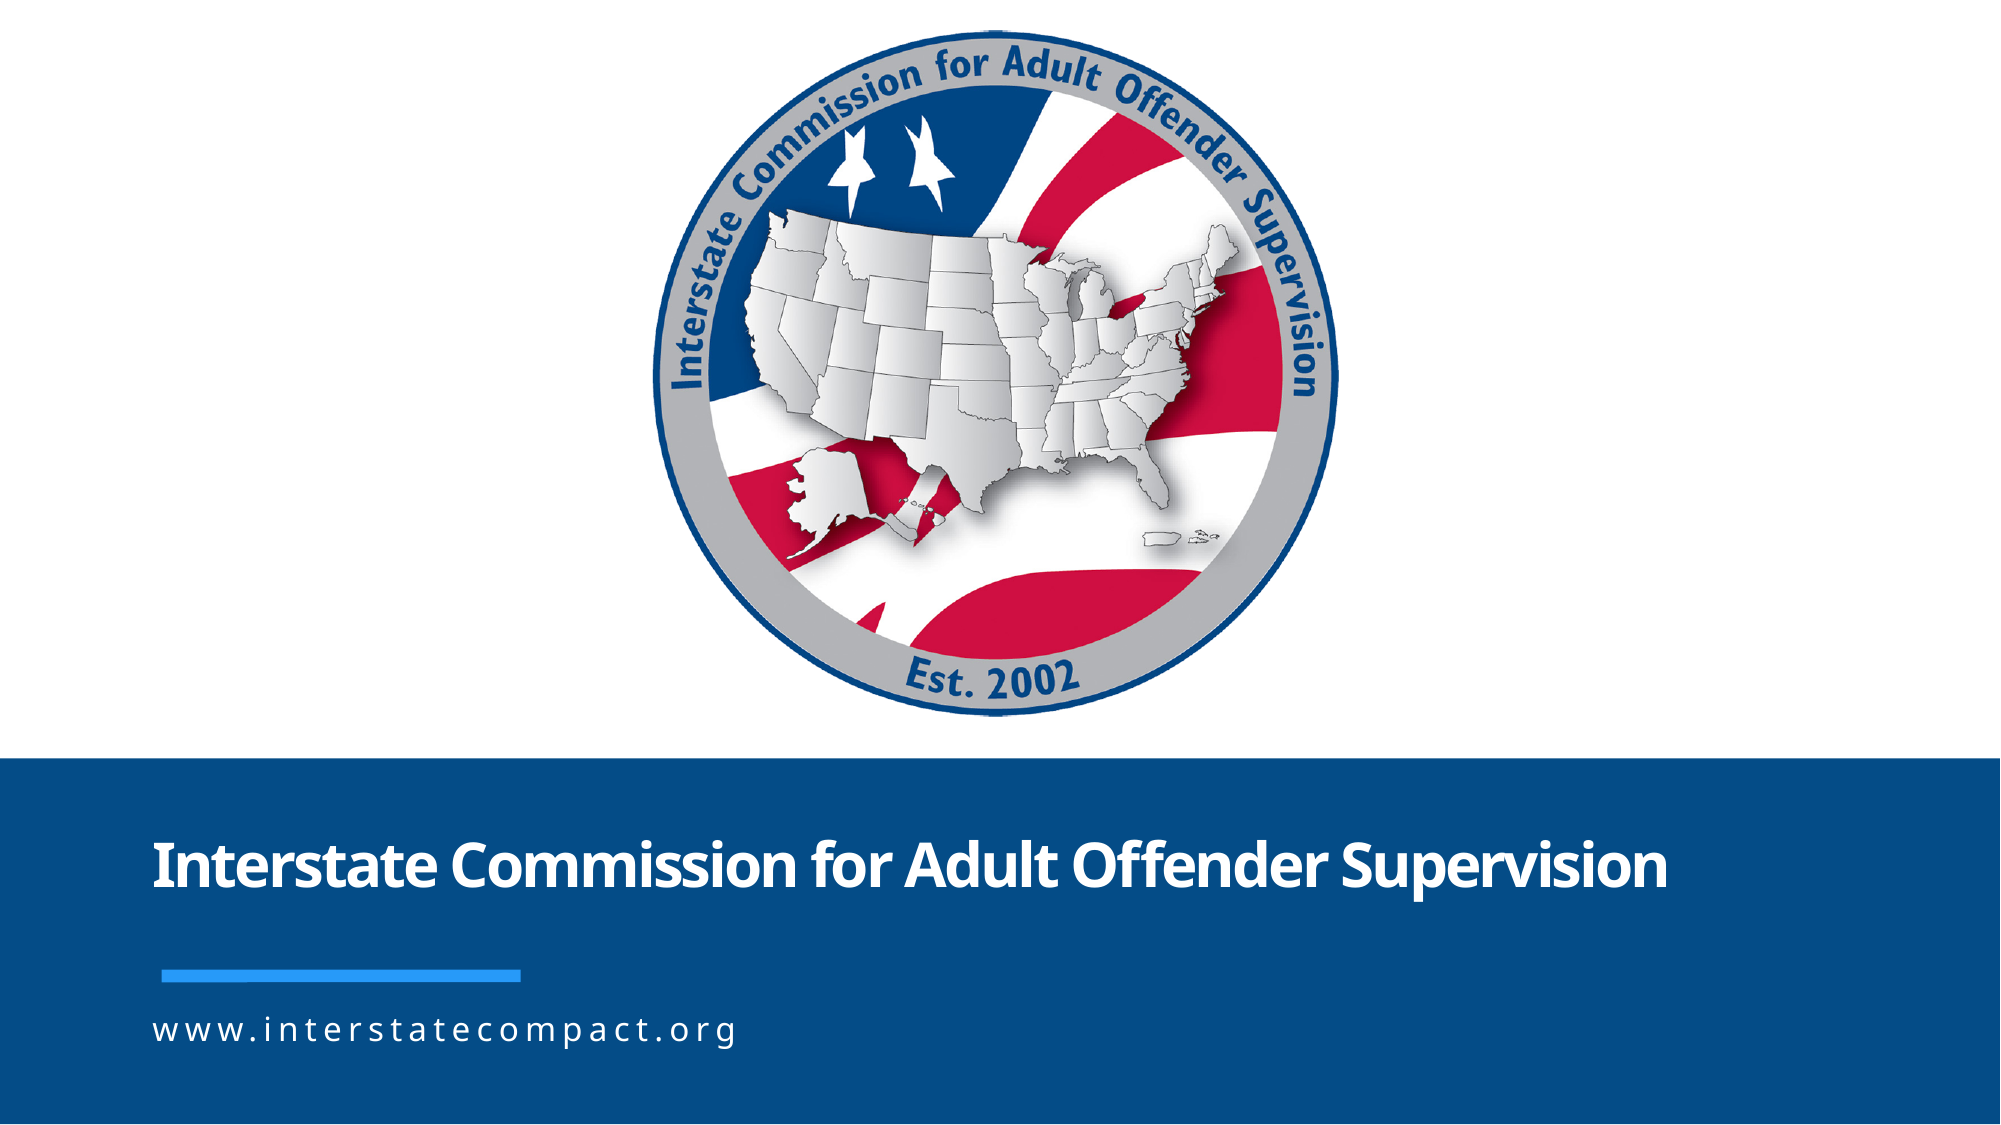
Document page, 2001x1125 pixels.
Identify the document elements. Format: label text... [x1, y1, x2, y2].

text_box www.interstatecompact.org [137, 1004, 1709, 1061]
picture [626, 0, 1374, 759]
text_box Interstate Commission for Adult Offender Supervision [137, 826, 1709, 973]
